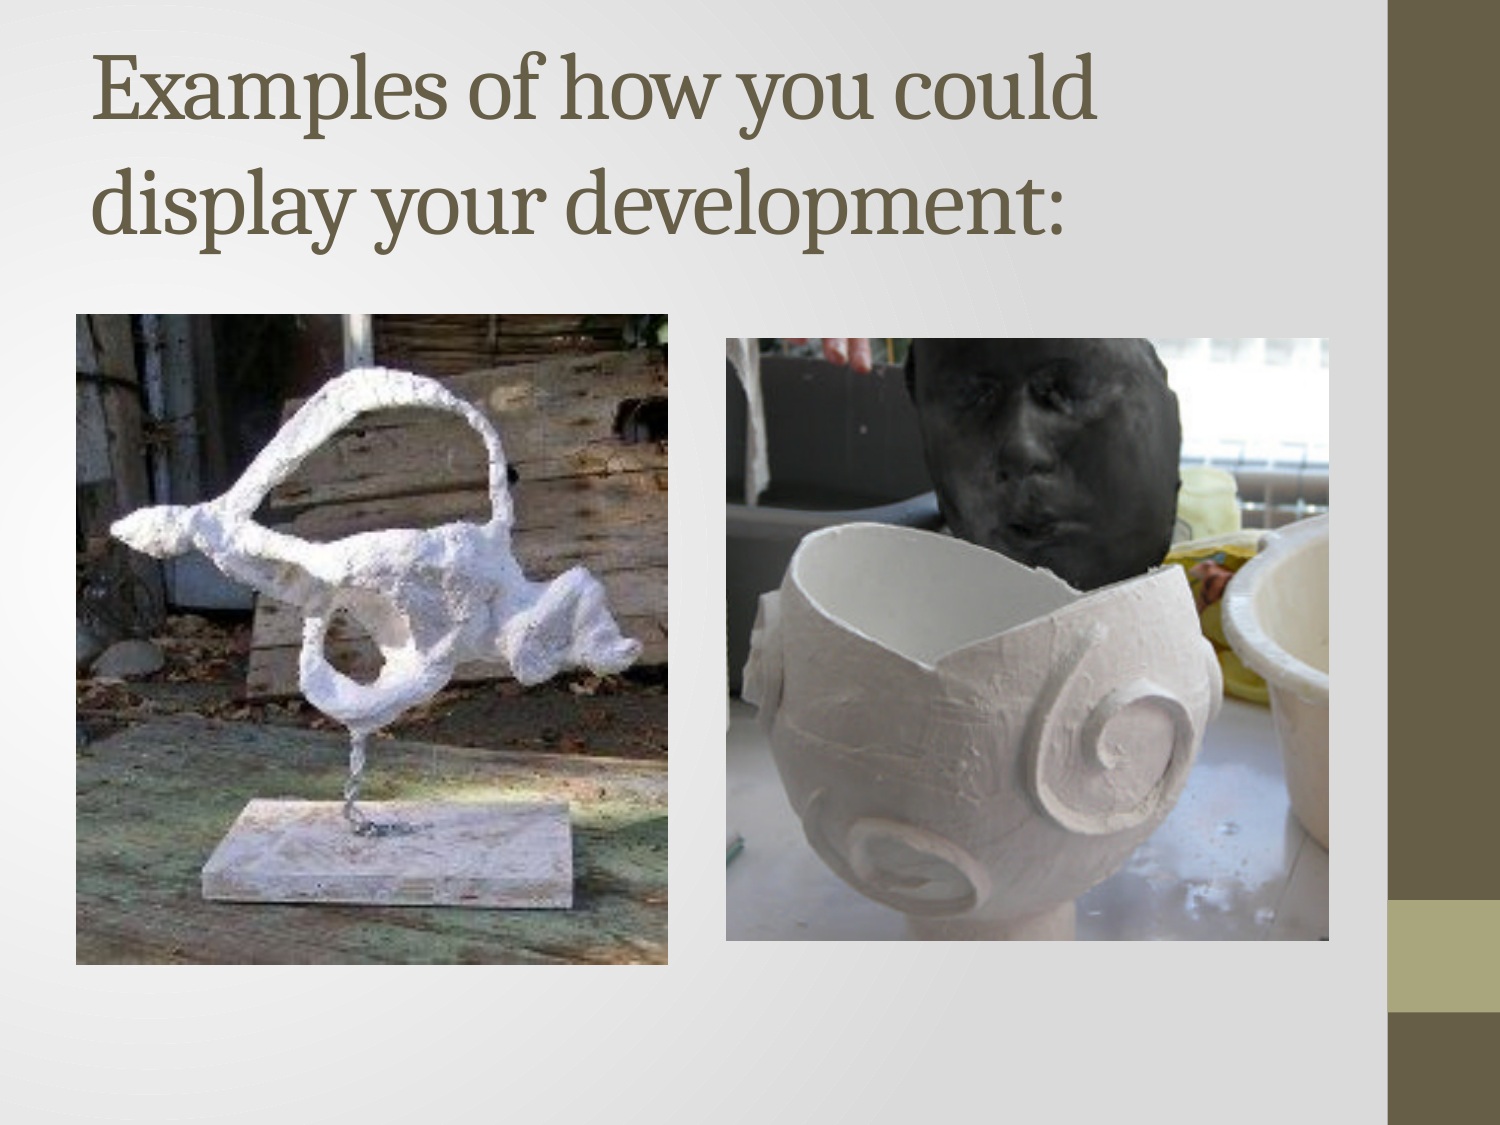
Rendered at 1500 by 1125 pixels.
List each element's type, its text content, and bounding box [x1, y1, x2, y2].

picture [76, 313, 668, 965]
title Examples of how you could display your development: [75, 45, 1325, 233]
picture [725, 337, 1330, 941]
